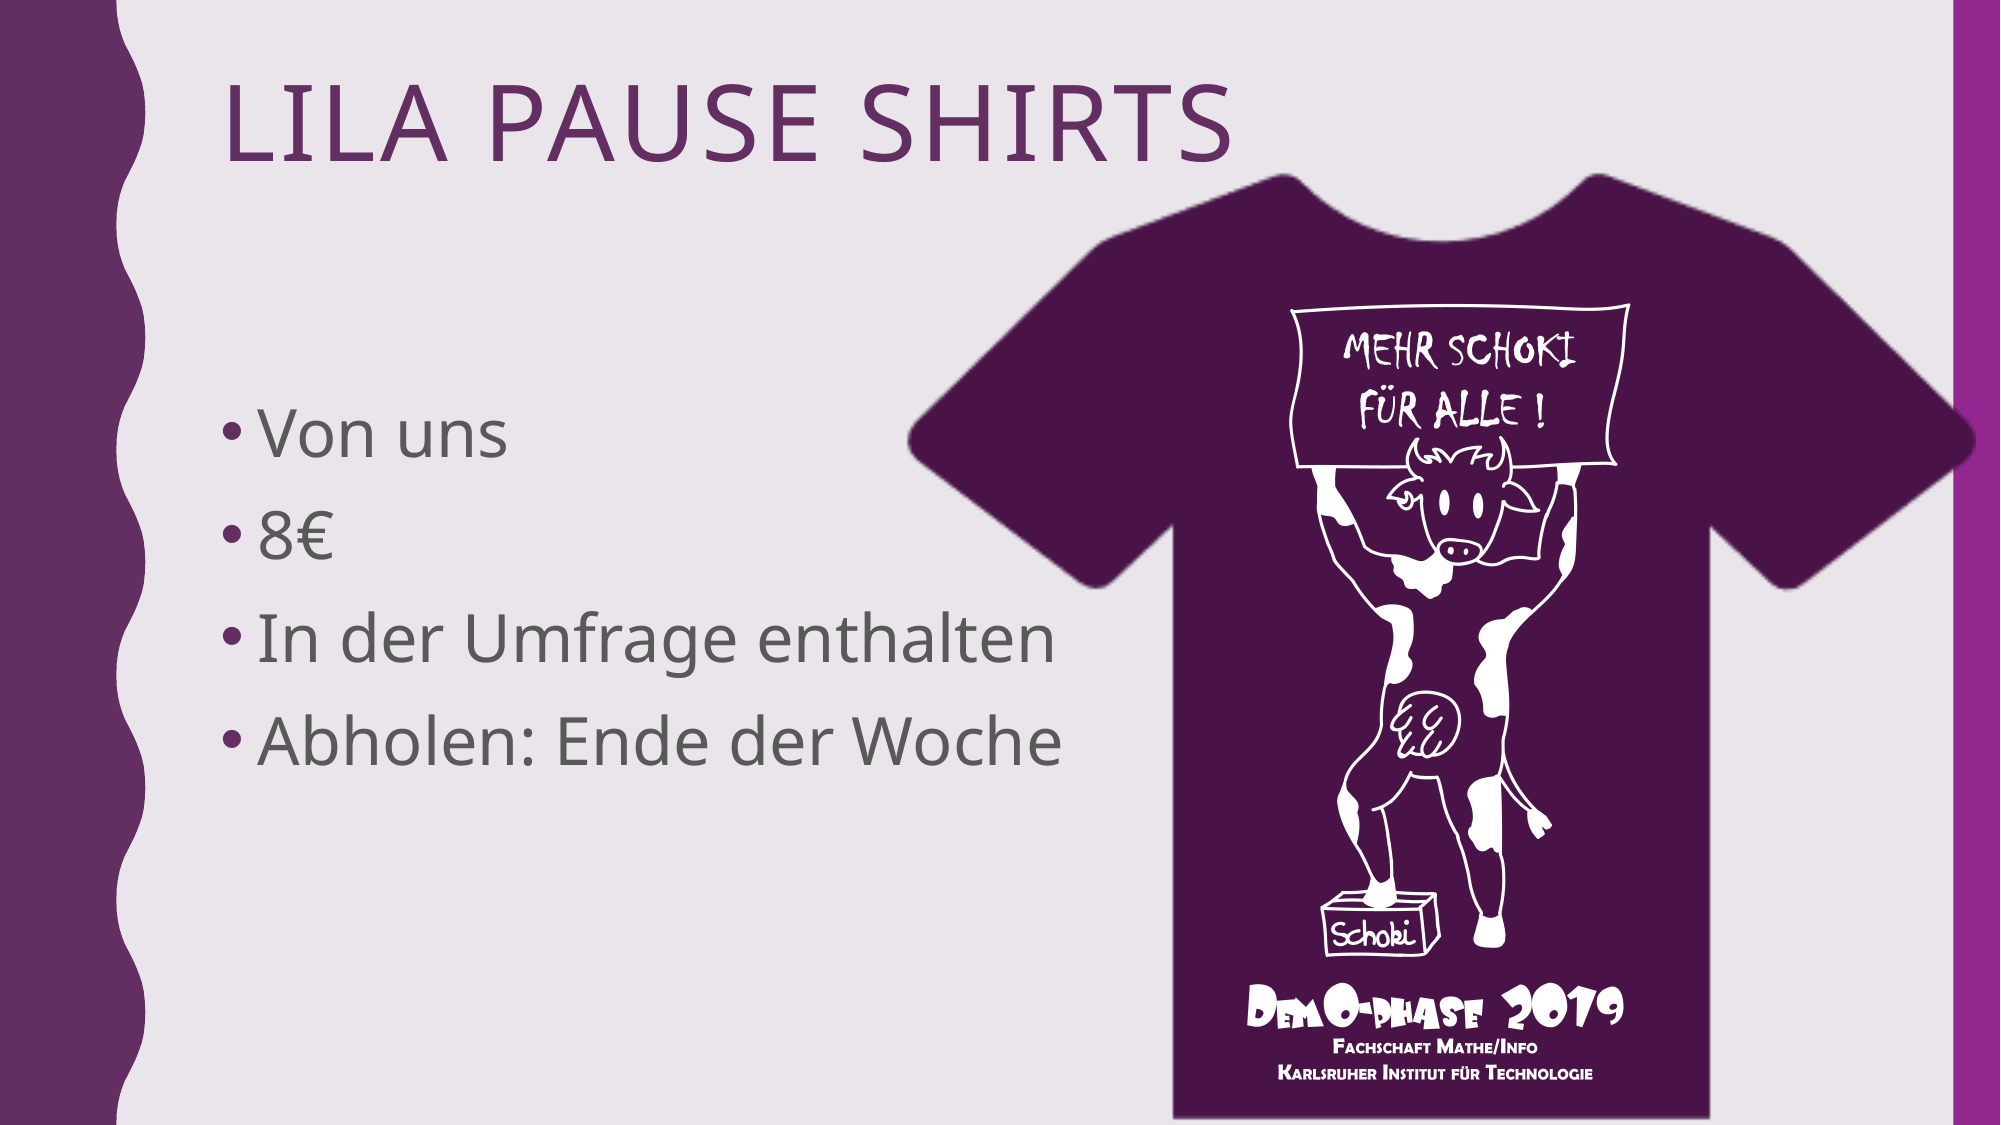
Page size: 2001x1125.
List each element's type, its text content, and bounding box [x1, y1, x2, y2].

title Lila Pause Shirts [205, 62, 857, 308]
picture [857, 62, 2000, 1125]
list Von uns 8€ In der Umfrage enthalten Abholen: Ende der Woche [205, 375, 857, 965]
